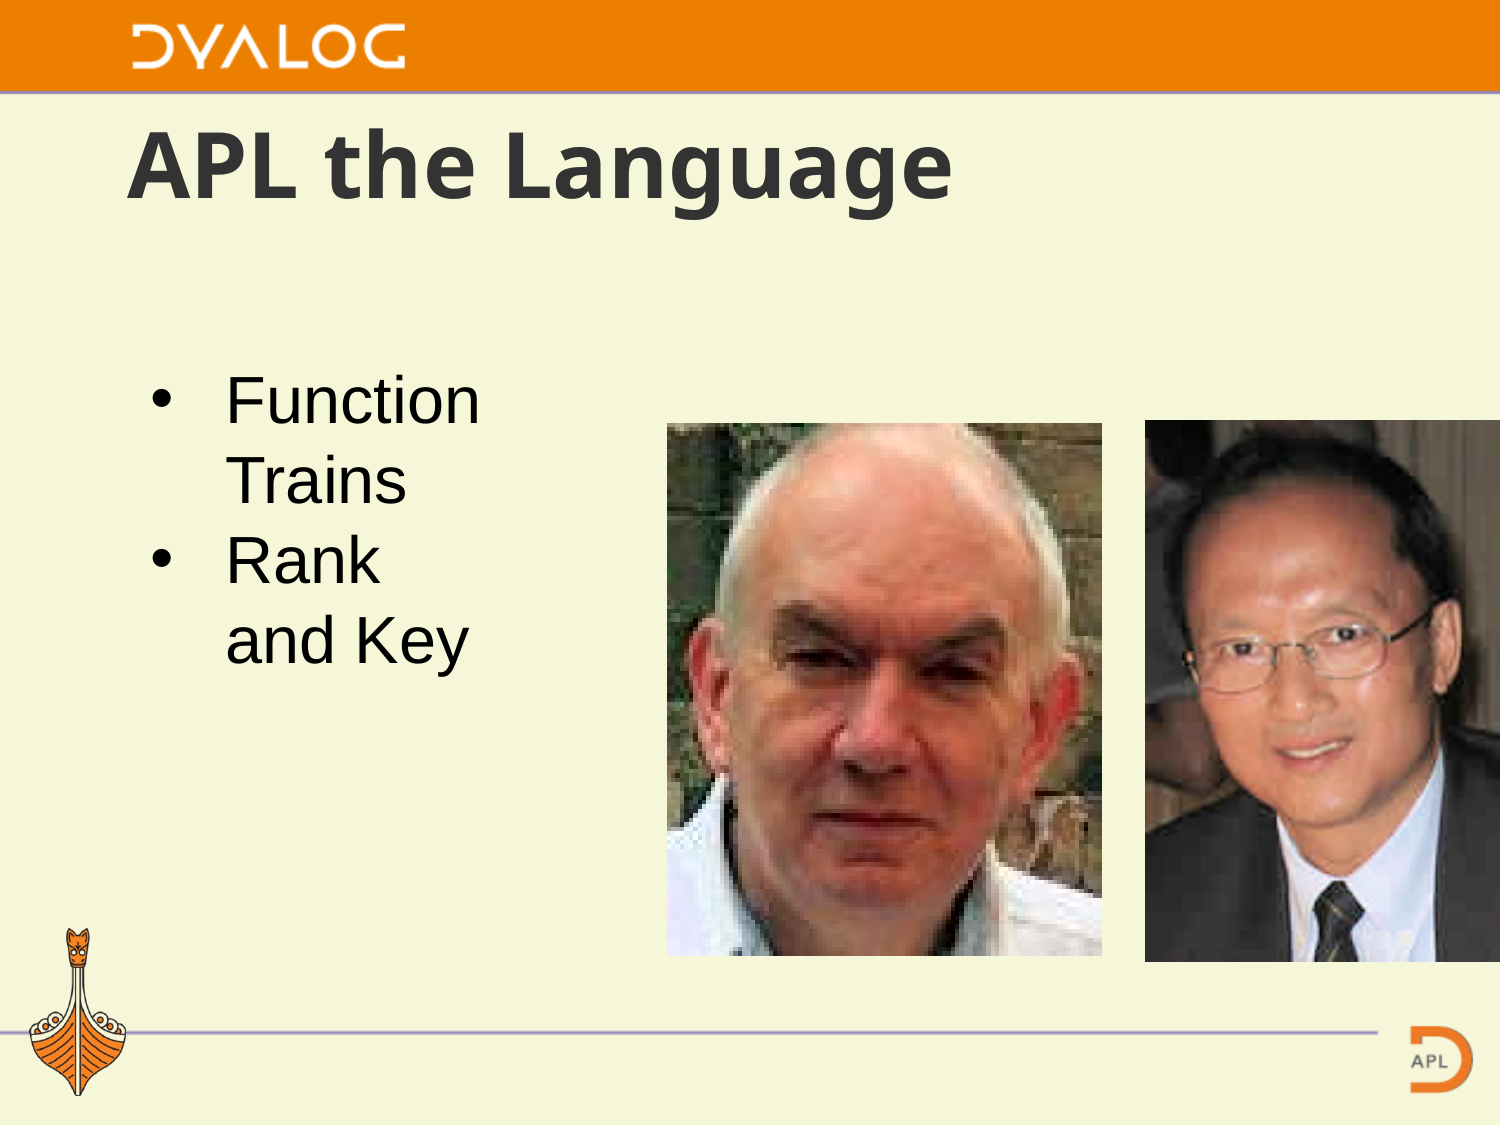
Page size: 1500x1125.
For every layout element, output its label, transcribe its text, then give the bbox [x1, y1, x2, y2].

subtitle Function Trains Rank and Key [135, 349, 1340, 1008]
title APL the Language [112, 99, 1388, 288]
picture [0, 0, 1500, 1125]
